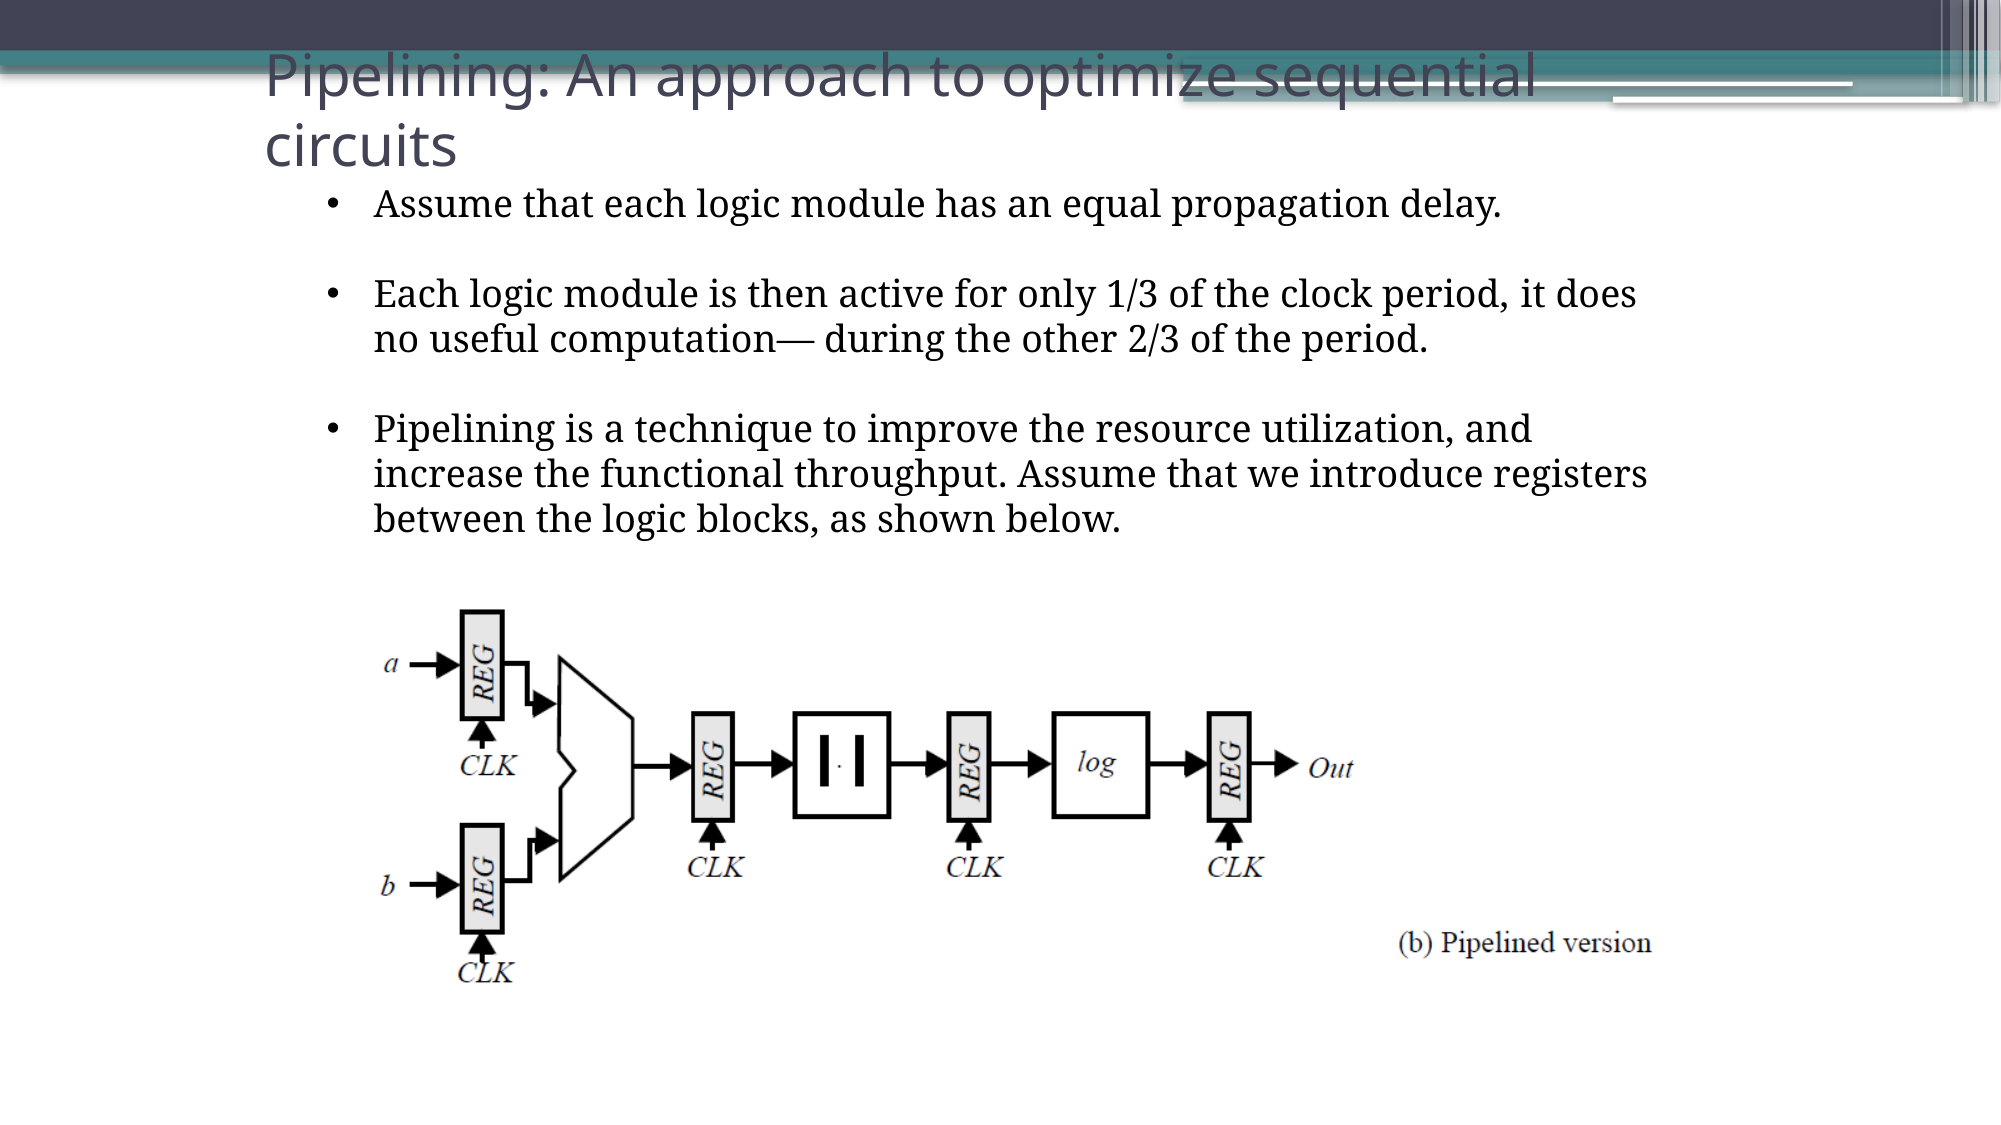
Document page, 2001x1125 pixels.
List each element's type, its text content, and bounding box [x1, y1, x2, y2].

picture [371, 597, 1671, 995]
text_box Assume that each logic module has an equal propagation delay. Each logic module is then active for only 1/3 of the clock period, it does no useful computation— during the other 2/3 of the period. Pipelining is a technique to improve the resource utilization, and increase the functional throughput. Assume that we introduce registers between the logic blocks, as shown below. [311, 172, 1671, 548]
title Pipelining: An approach to optimize sequential circuits [249, 66, 1733, 149]
